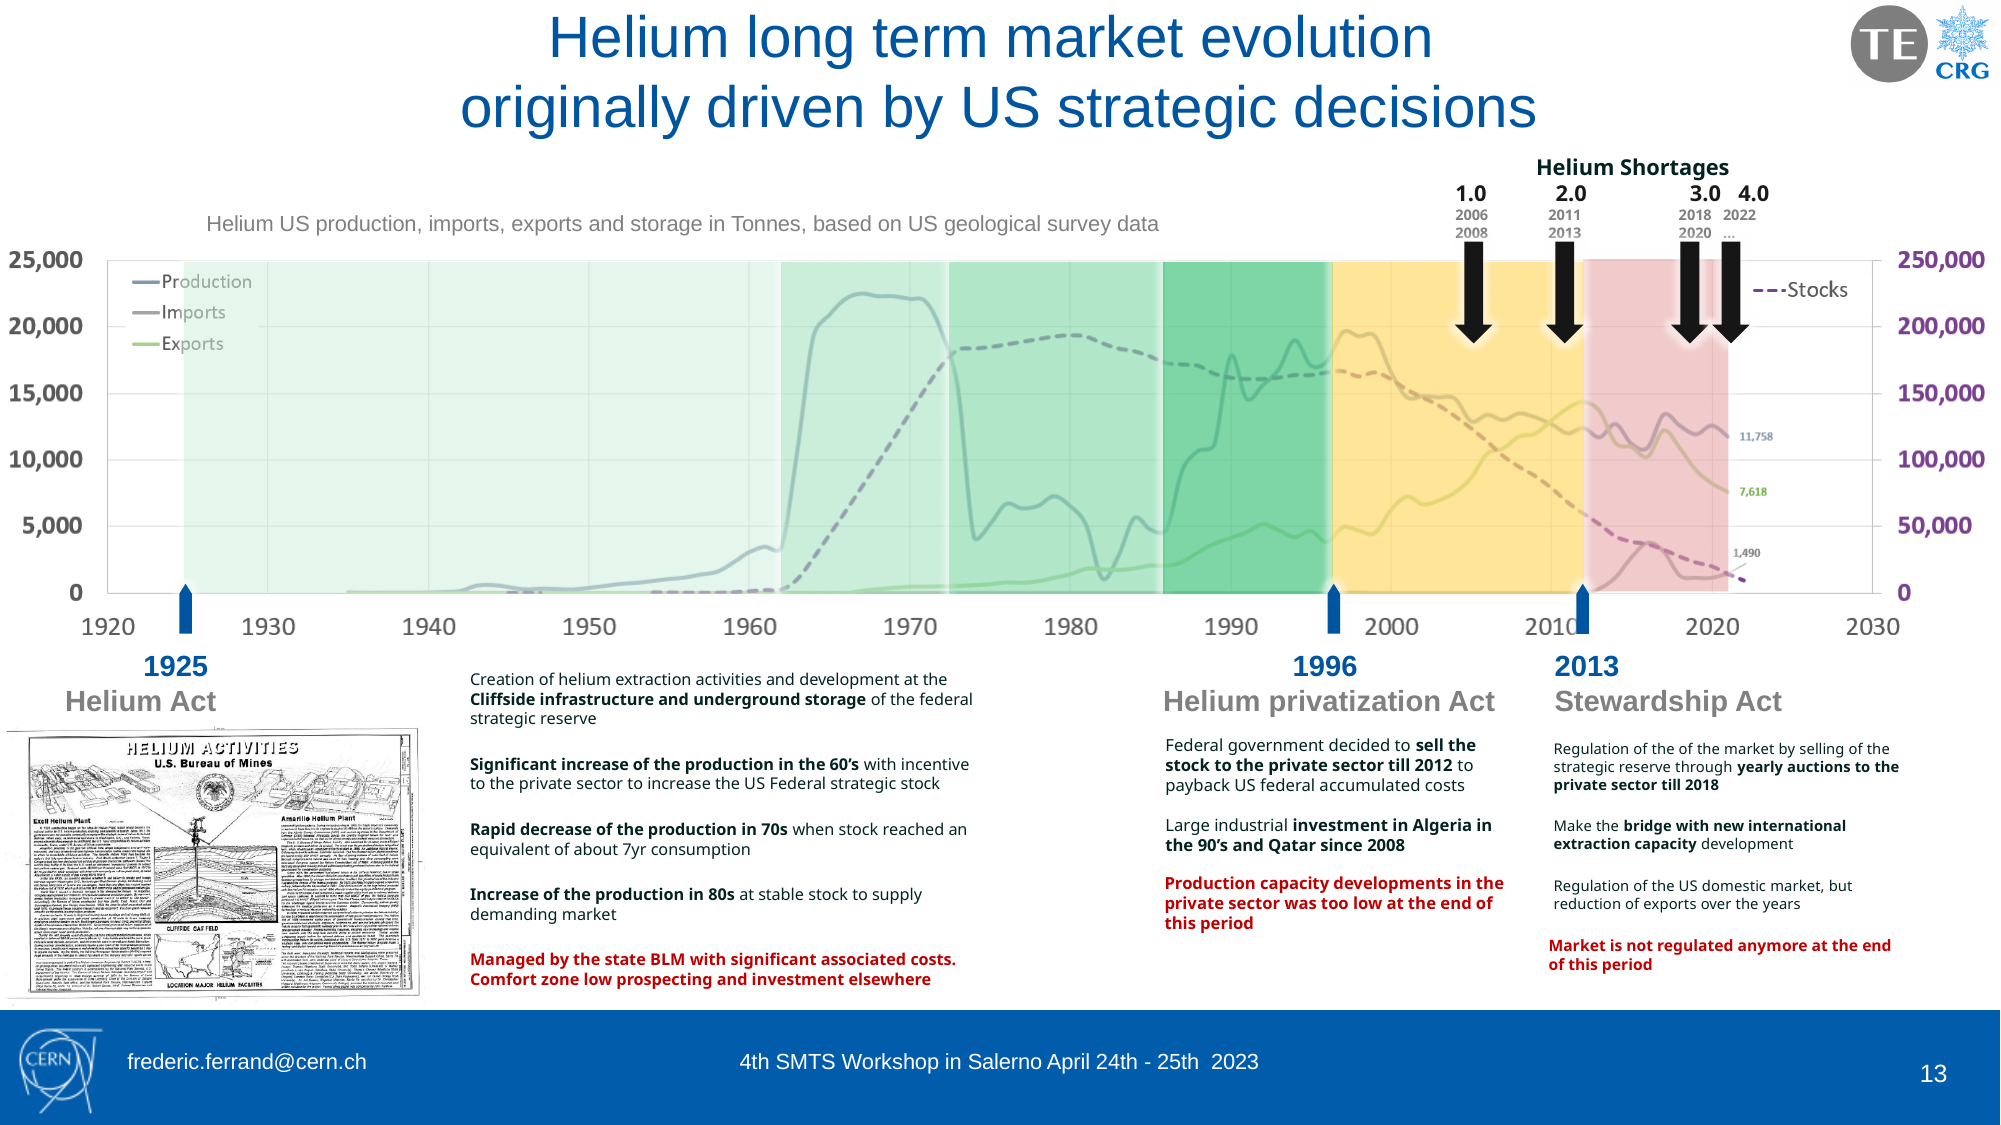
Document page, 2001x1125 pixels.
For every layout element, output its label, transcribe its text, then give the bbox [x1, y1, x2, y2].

text_box Regulation of the of the market by selling of the strategic reserve through yearly auctions to the private sector till 2018 Make the bridge with new international extraction capacity development Regulation of the US domestic market, but reduction of exports over the years Market is not regulated anymore at the end of this period [1533, 732, 1917, 984]
text_box Federal government decided to sell the stock to the private sector till 2012 to payback US federal accumulated costs Large industrial investment in Algeria in the 90’s and Qatar since 2008 [1144, 727, 1522, 885]
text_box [1440, 146, 1885, 344]
text_box 1996 Helium privatization Act [1138, 661, 1515, 725]
picture [0, 233, 1999, 650]
picture [1847, 0, 2000, 88]
list Creation of helium extraction activities and development at the Cliffside infrastructure and underground storage of the federal strategic reserve Significant increase of the production in the 60’s with incentive to the private sector to increase the US Federal strategic stock Rapid decrease of the production in 70s when stock reached an equivalent of about 7yr consumption Increase of the production in 80s at stable stock to supply demanding market Managed by the state BLM with significant associated costs. Comfort zone low prospecting and investment elsewhere [449, 661, 1000, 1000]
text_box Production capacity developments in the private sector was too low at the end of this period [1143, 865, 1521, 983]
picture [0, 676, 442, 1056]
text_box 2013 Stewardship Act [1533, 661, 1872, 725]
title Helium long term market evolution originally driven by US strategic decisions [99, 7, 1900, 130]
text_box Helium US production, imports, exports and storage in Tonnes, based on US geological survey data [191, 201, 1280, 222]
text_box 1925 Helium Act [18, 661, 232, 667]
